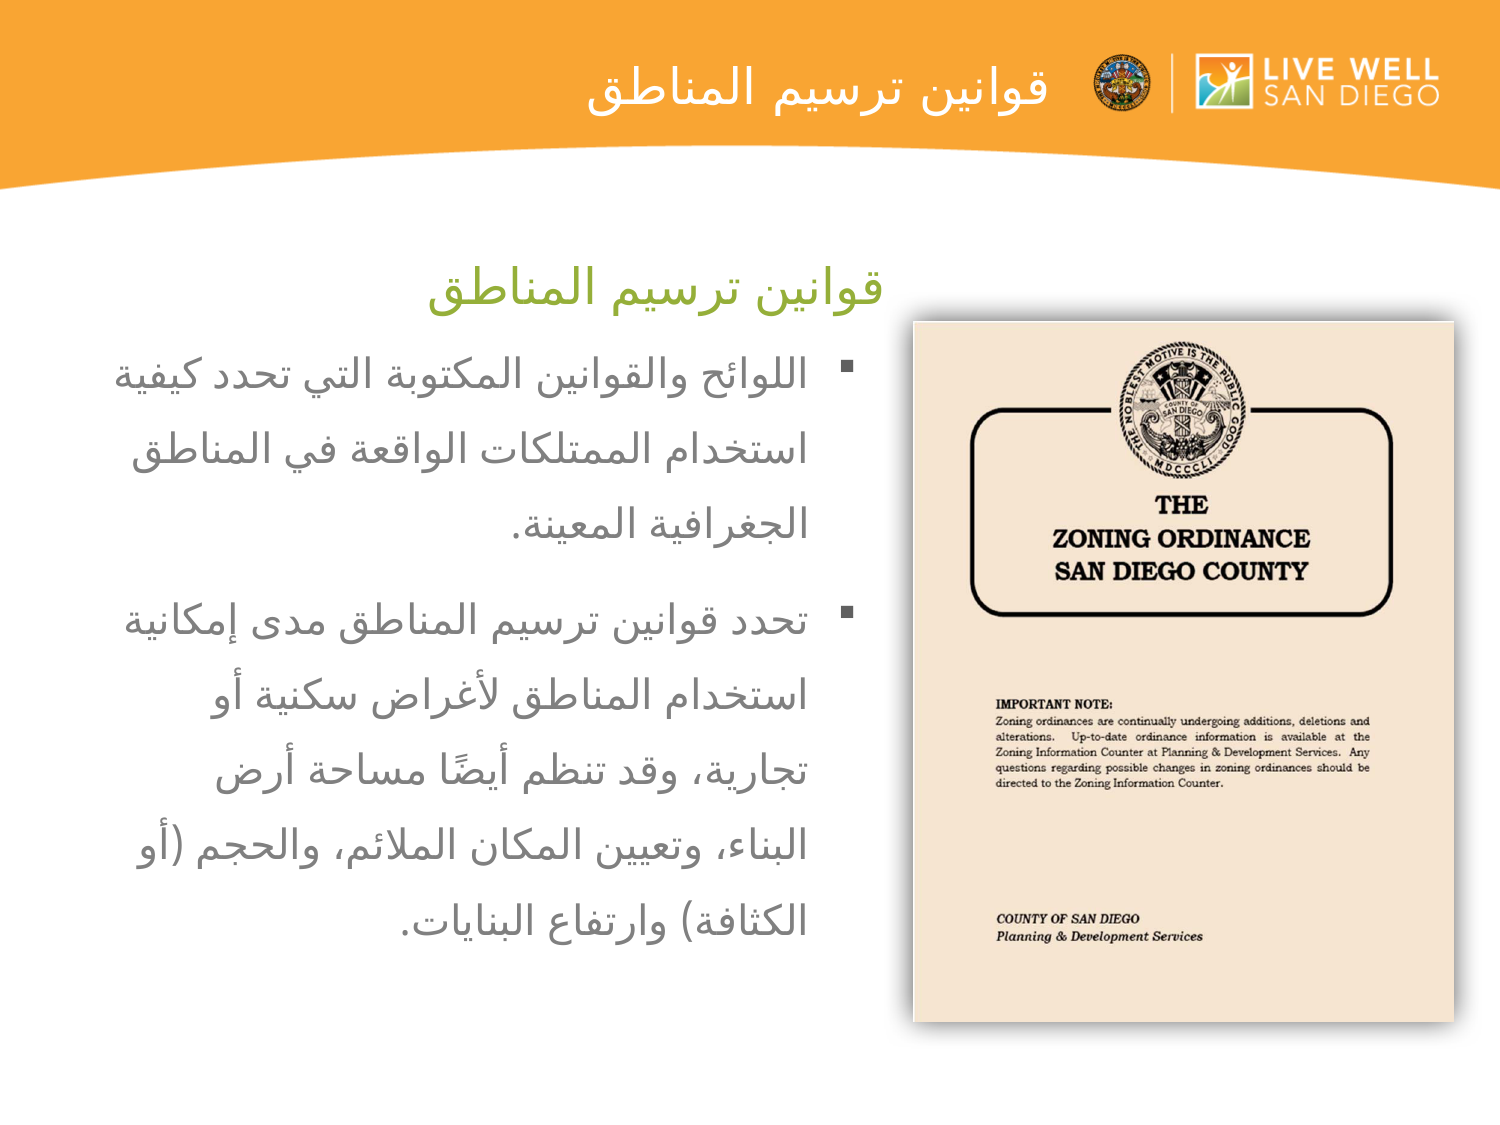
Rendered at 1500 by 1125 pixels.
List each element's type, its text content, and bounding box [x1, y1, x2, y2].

picture [0, 0, 1500, 1125]
list اللوائح والقوانين المكتوبة التي تحدد كيفية استخدام الممتلكات الواقعة في المناطق الجغرافية المعينة. تحدد قوانين ترسيم المناطق مدى إمكانية استخدام المناطق لأغراض سكنية أو تجارية، وقد تنظم أيضًا مساحة أرض البناء، وتعيين المكان الملائم، والحجم (أو الكثافة) وارتفاع البنايات. [113, 321, 857, 1030]
title قوانين ترسيم المناطق [113, 27, 1052, 150]
list قوانين ترسيم المناطق [113, 224, 886, 322]
